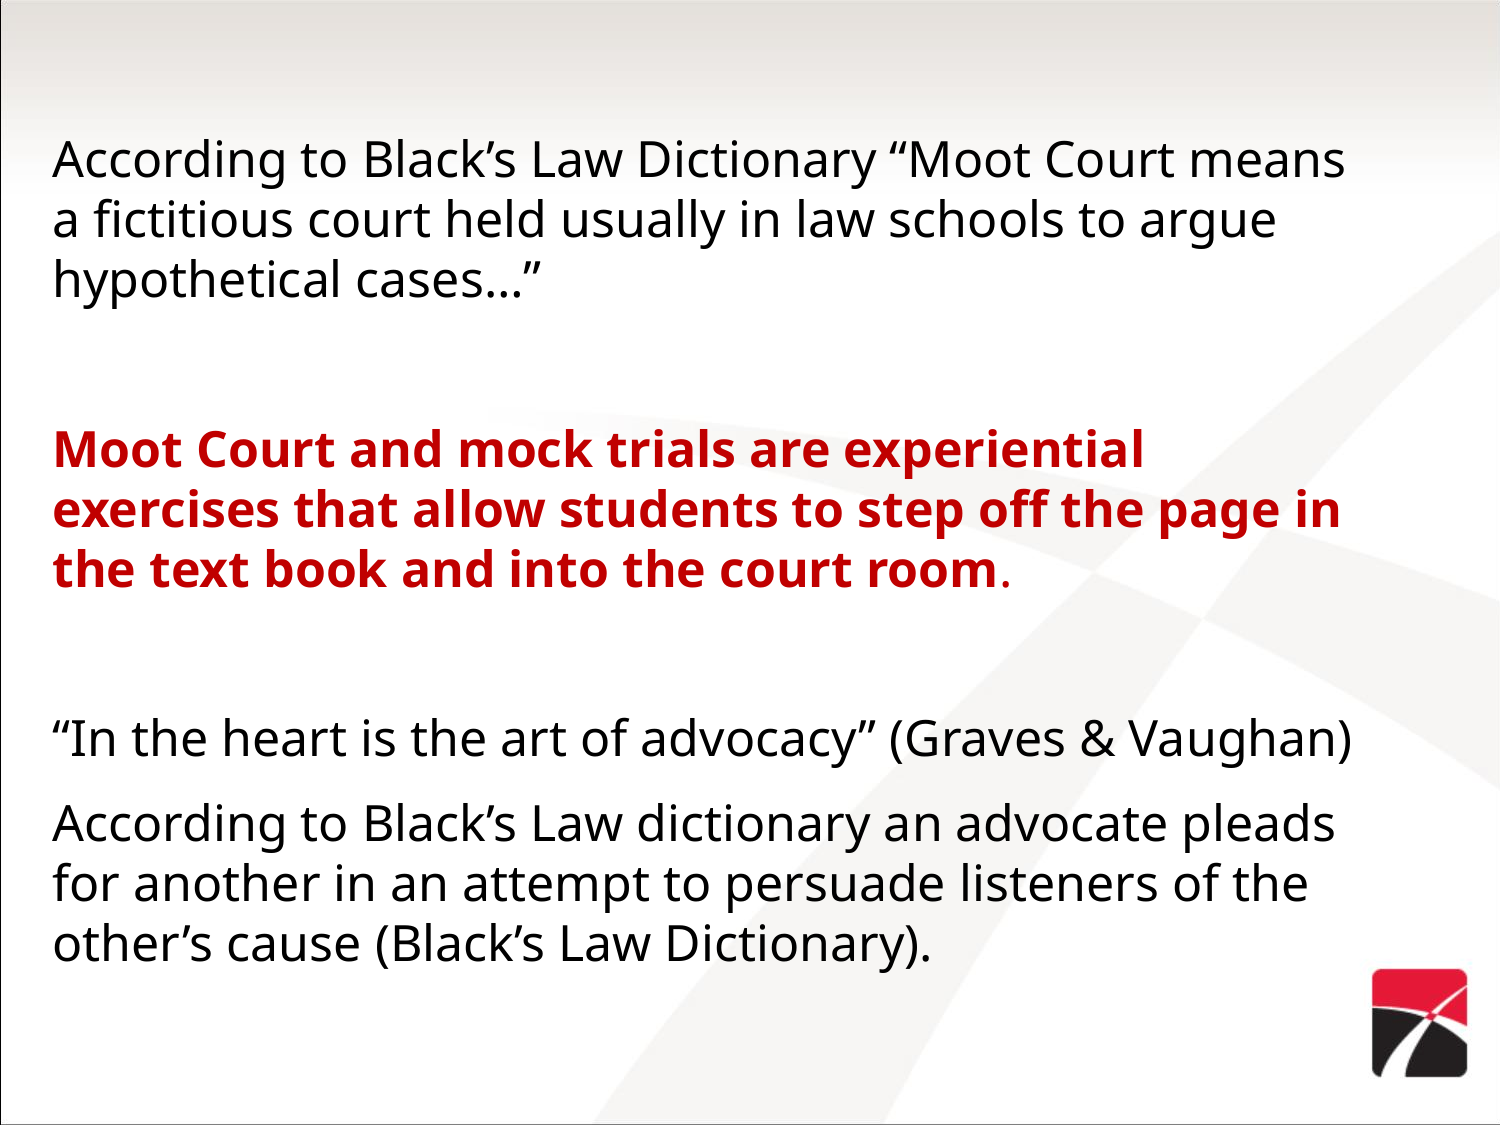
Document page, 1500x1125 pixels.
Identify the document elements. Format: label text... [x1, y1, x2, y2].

picture [0, 0, 1500, 1125]
title [37, 37, 1465, 202]
list According to Black’s Law Dictionary “Moot Court means a fictitious court held usually in law schools to argue hypothetical cases…” Moot Court and mock trials are experiential exercises that allow students to step off the page in the text book and into the court room. “In the heart is the art of advocacy” (Graves & Vaughan) According to Black’s Law dictionary an advocate pleads for another in an attempt to persuade listeners of the other’s cause (Black’s Law Dictionary). [37, 119, 1382, 1008]
